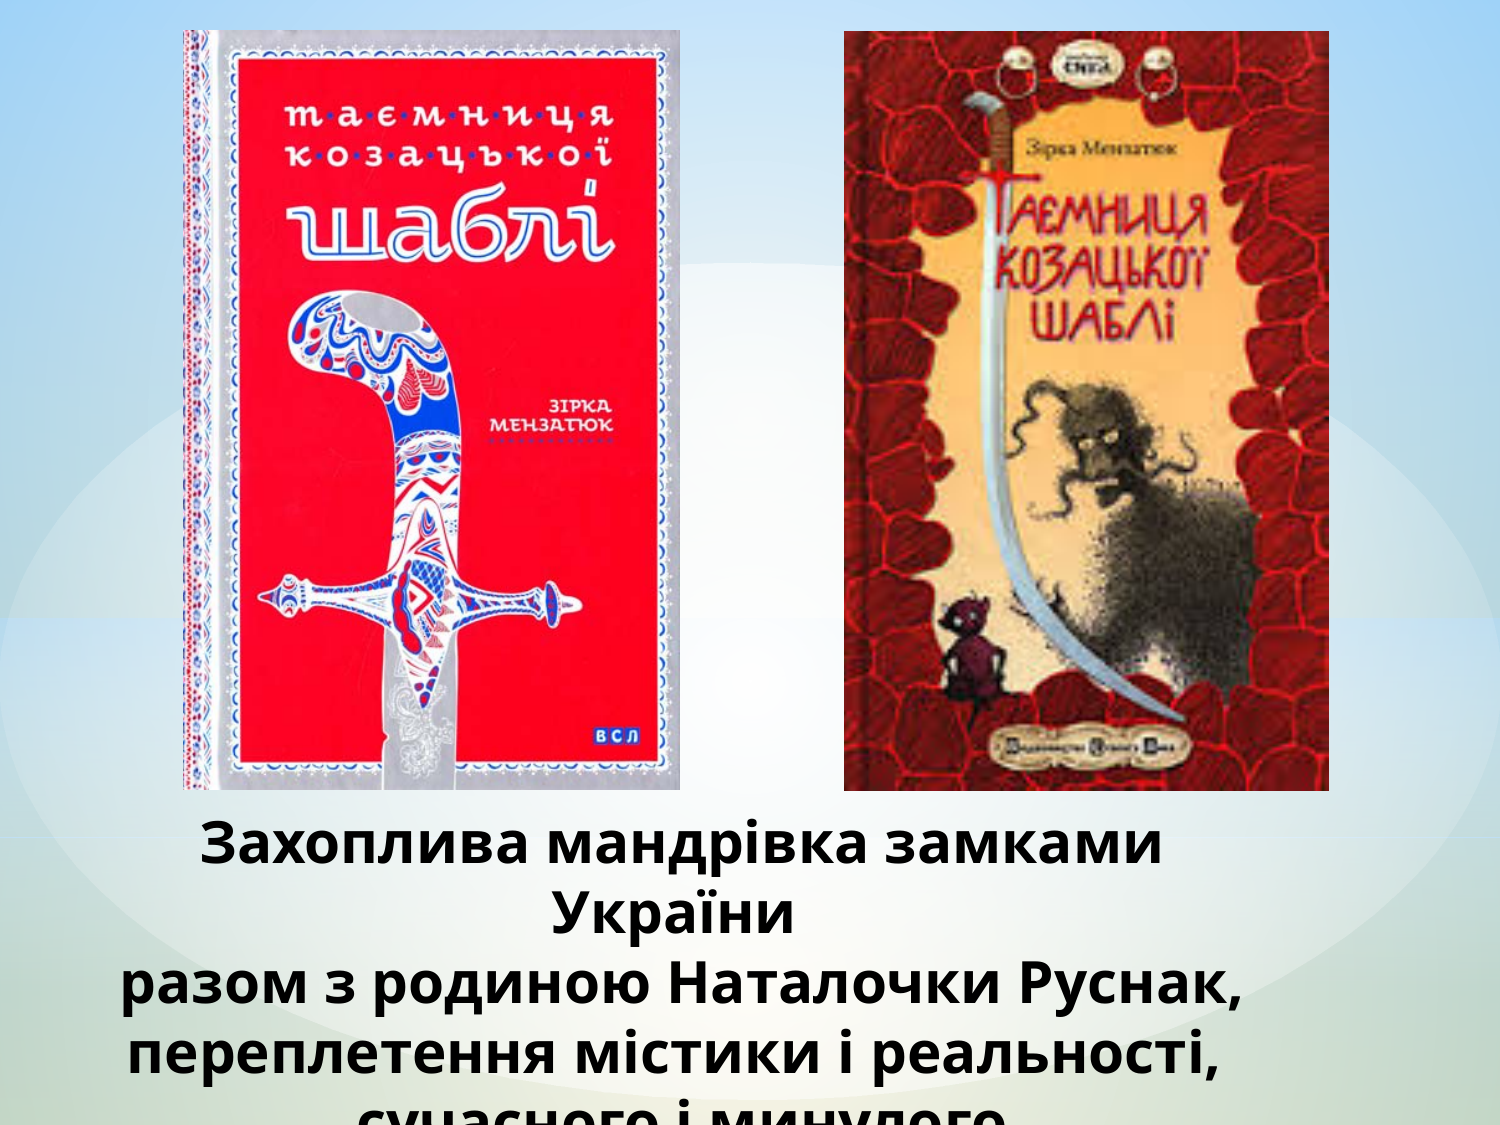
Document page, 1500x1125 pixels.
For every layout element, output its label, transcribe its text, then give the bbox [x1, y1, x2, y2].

picture [182, 29, 680, 790]
text_box Захоплива мандрівка замками України разом з родиною Наталочки Руснак, переплетення містики і реальності, сучасного і минулого [91, 797, 1273, 1125]
picture [844, 30, 1330, 791]
